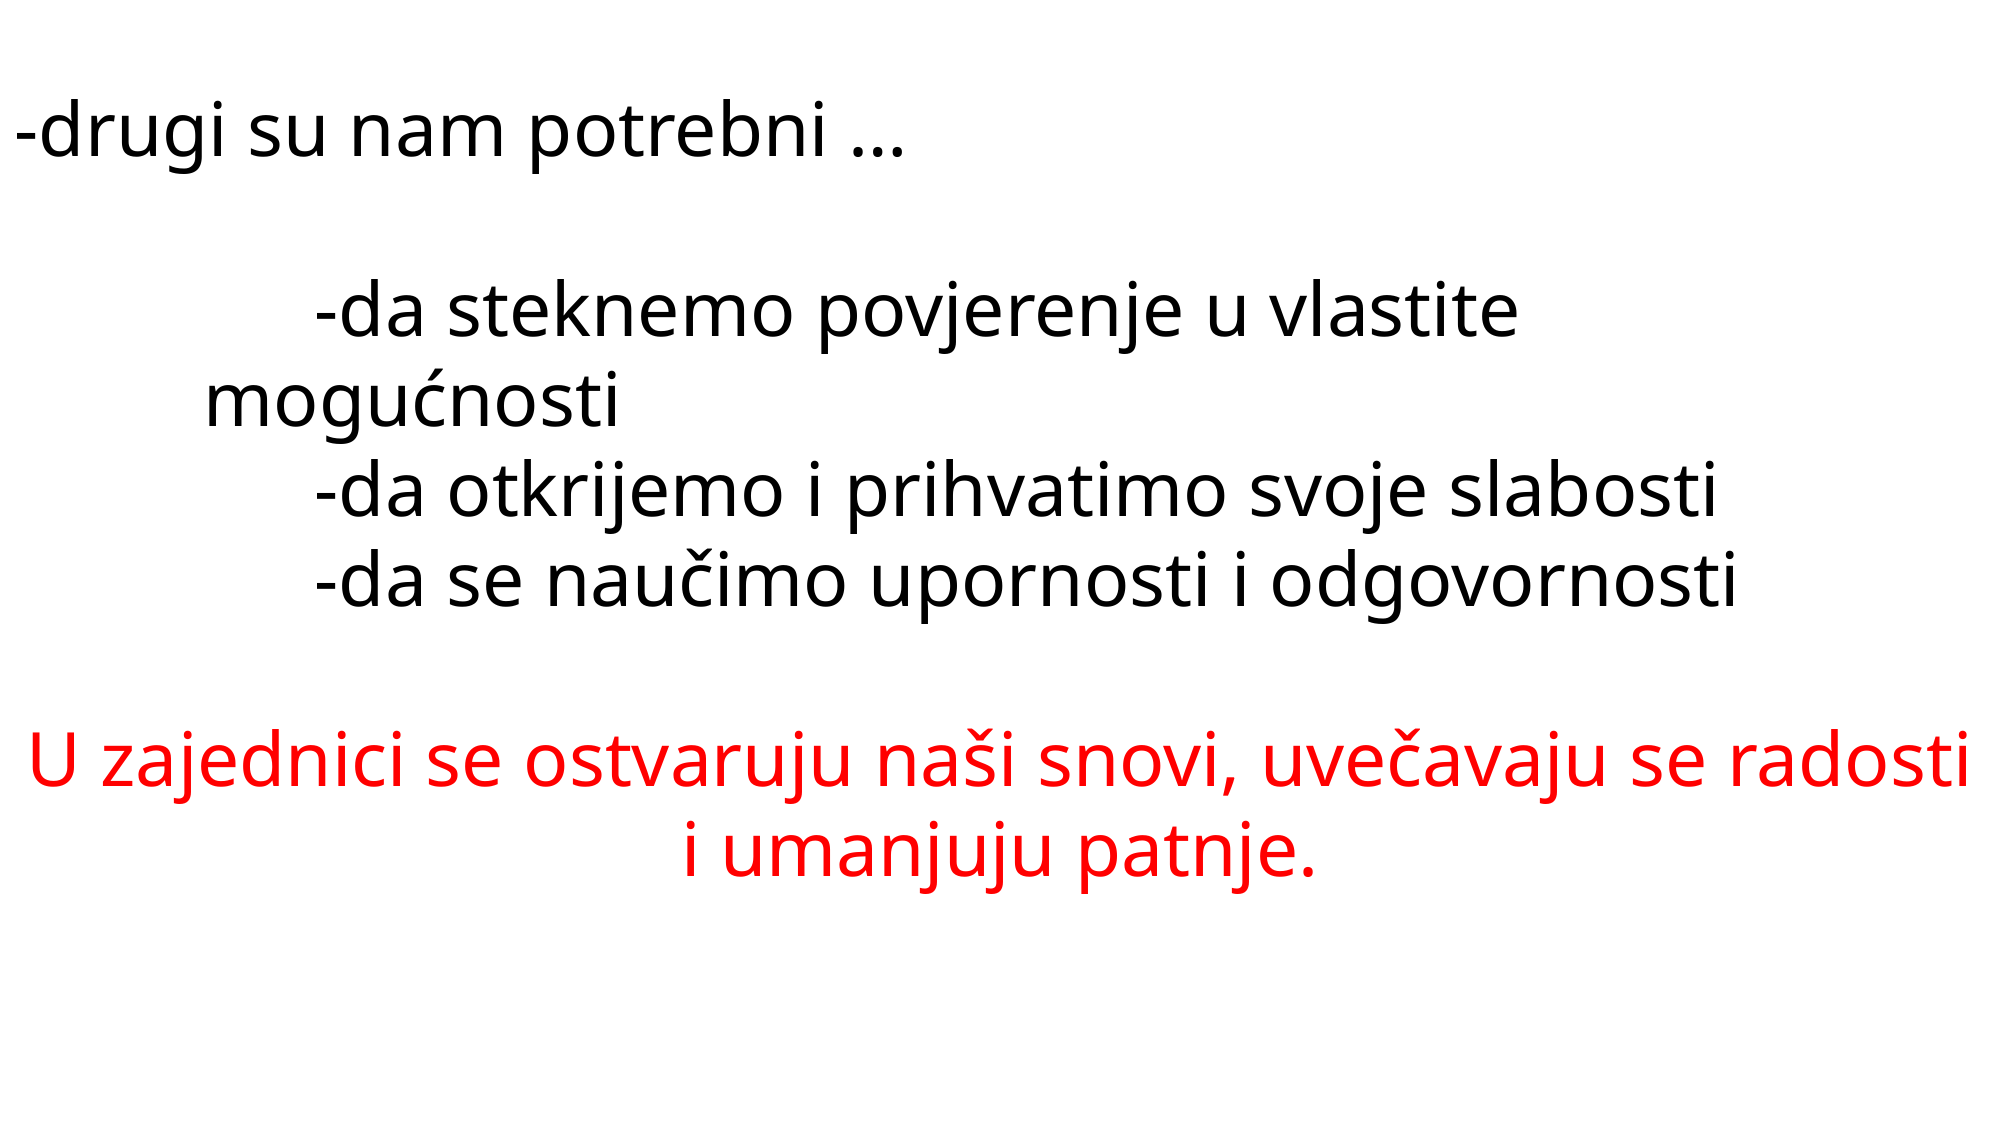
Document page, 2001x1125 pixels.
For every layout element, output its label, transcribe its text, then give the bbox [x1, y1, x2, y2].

text_box -drugi su nam potrebni … -da steknemo povjerenje u vlastite mogućnosti -da otkrijemo i prihvatimo svoje slabosti -da se naučimo upornosti i odgovornosti U zajednici se ostvaruju naši snovi, uvečavaju se radosti i umanjuju patnje. [0, 73, 2000, 899]
